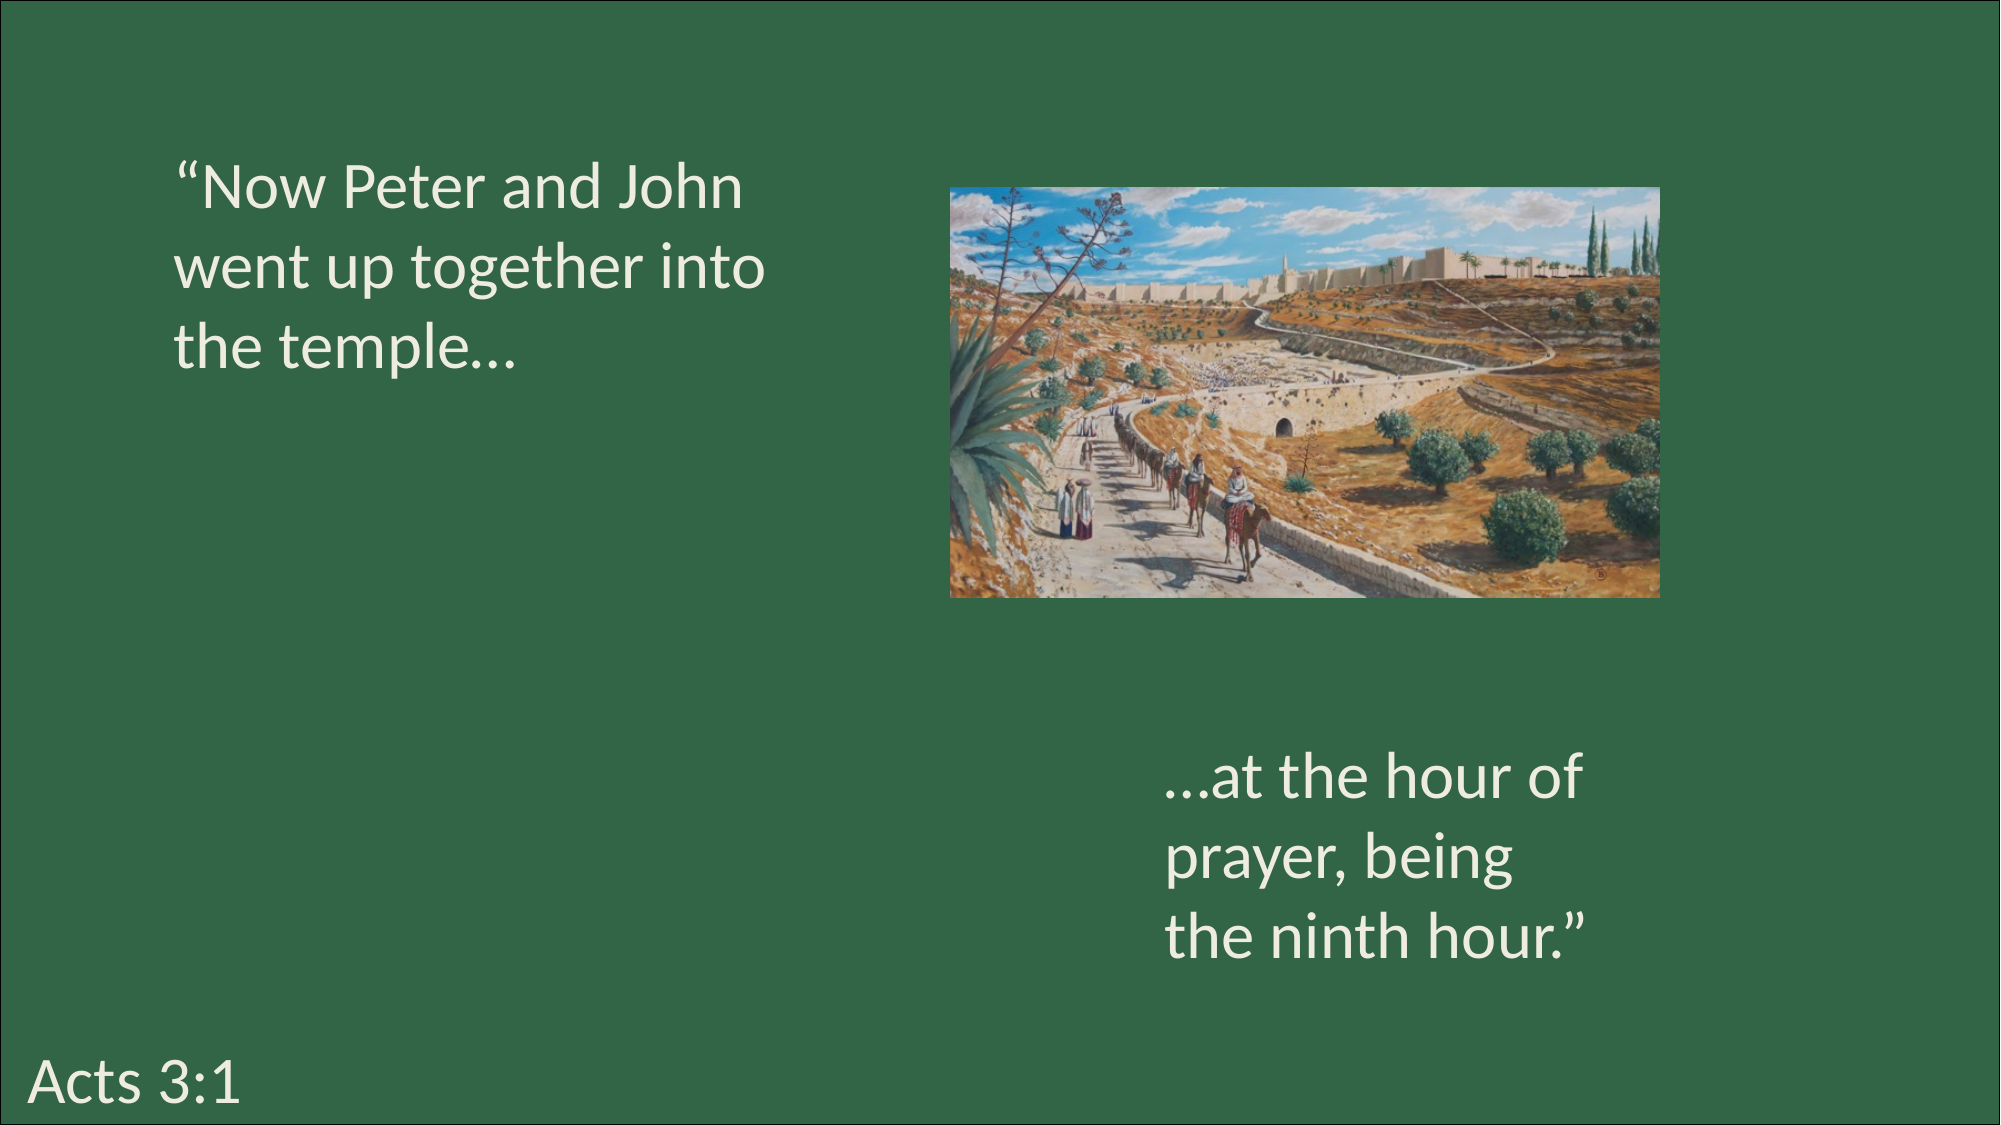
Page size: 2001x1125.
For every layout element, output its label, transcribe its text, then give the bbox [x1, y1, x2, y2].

picture [949, 187, 1660, 598]
text_box “Now Peter and John went up together into the temple… [158, 135, 840, 390]
text_box …at the hour of prayer, being the ninth hour.” [1149, 724, 1613, 980]
text_box [0, 0, 2000, 1125]
text_box Acts 3:1 [12, 1029, 475, 1124]
